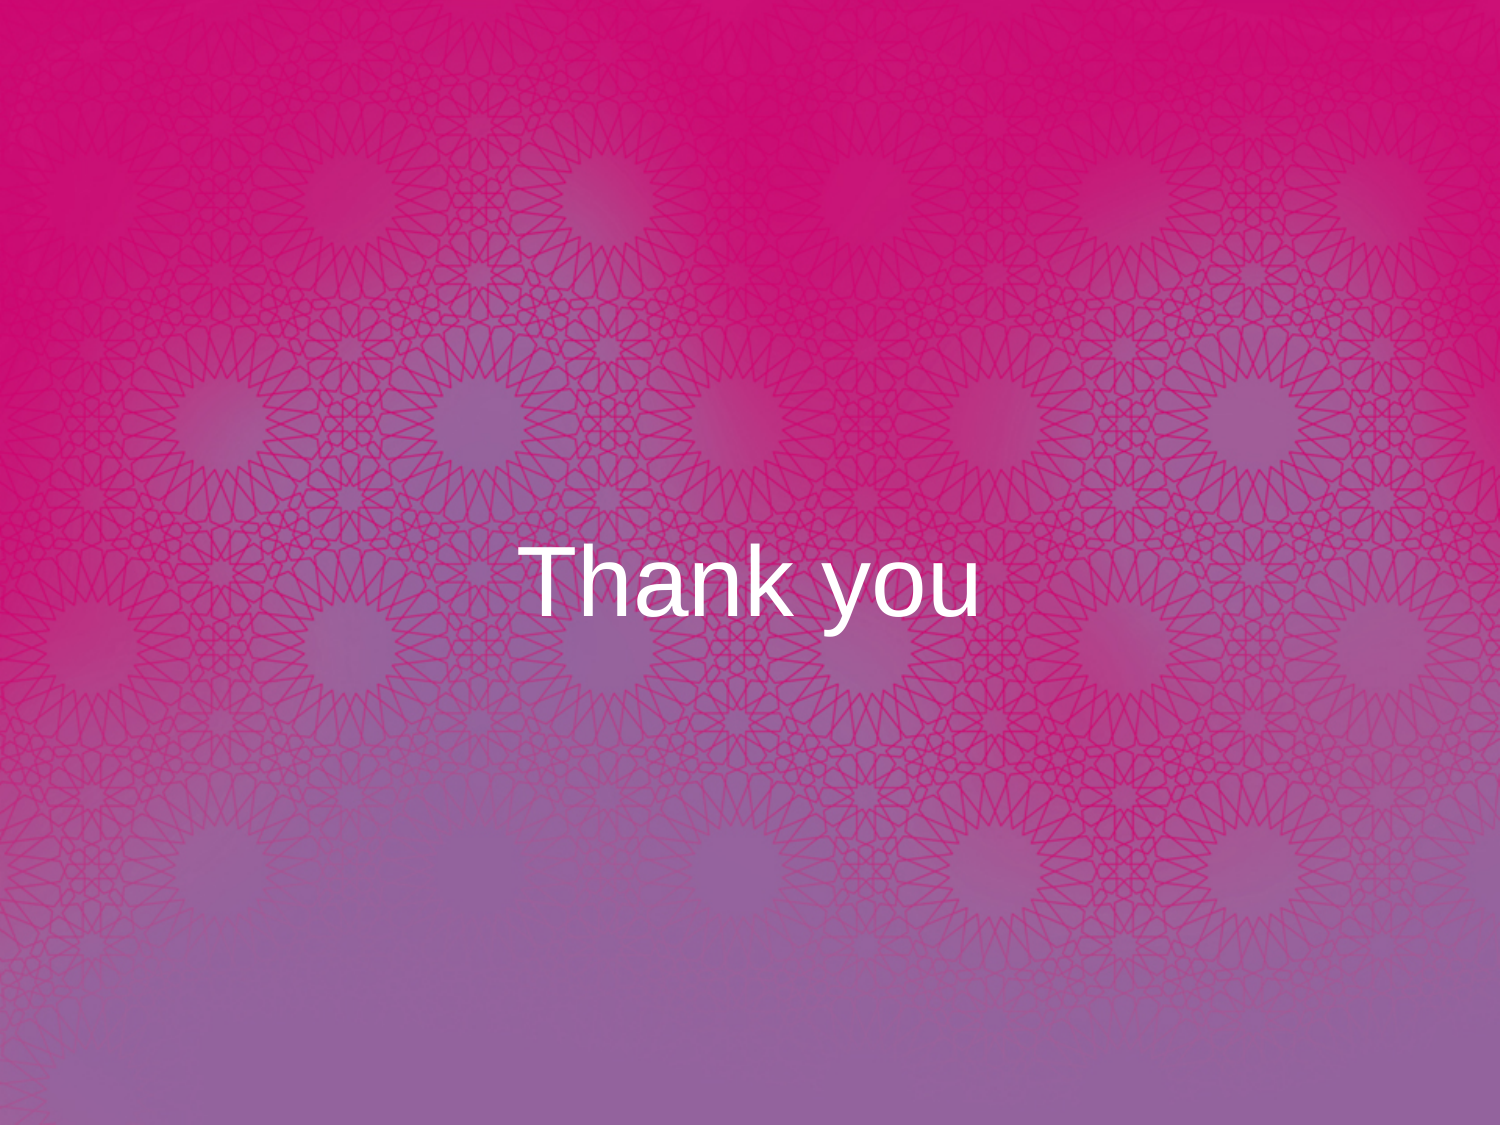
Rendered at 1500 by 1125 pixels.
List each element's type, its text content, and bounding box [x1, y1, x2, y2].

picture [0, 0, 1500, 1125]
title Thank you [69, 343, 1431, 811]
